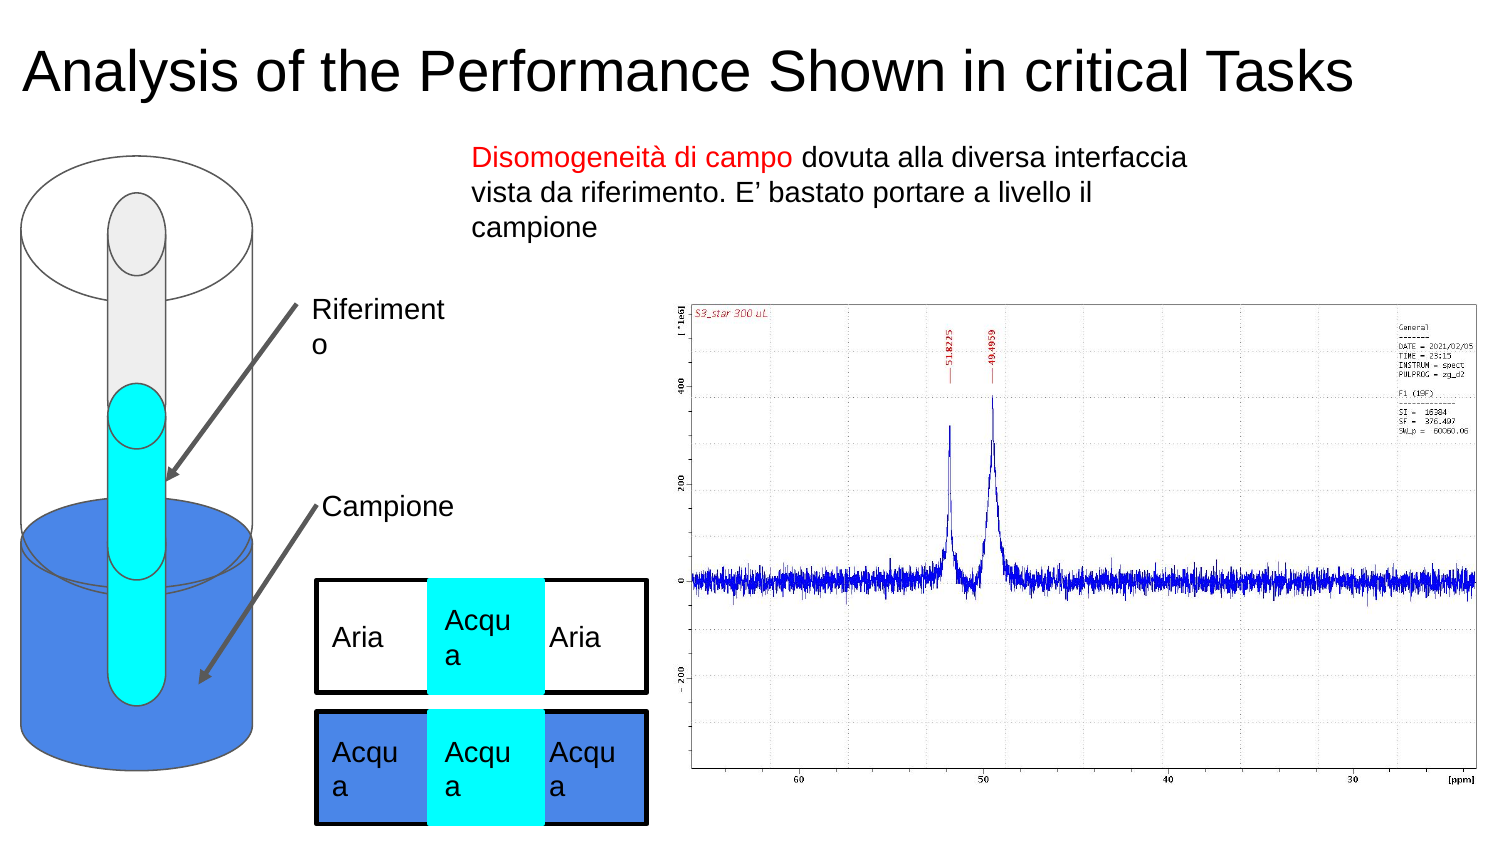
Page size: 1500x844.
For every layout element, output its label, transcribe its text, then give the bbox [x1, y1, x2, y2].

title Analysis of the Performance Shown in critical Tasks [7, 17, 1406, 112]
text_box Aria [317, 579, 429, 693]
text_box Acqua [429, 711, 543, 825]
text_box Disomogeneità di campo dovuta alla diversa interfaccia vista da riferimento. E’ bastato portare a livello il campione [456, 123, 1206, 259]
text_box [165, 303, 297, 482]
text_box Acqua [429, 579, 543, 693]
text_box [20, 155, 253, 771]
text_box Acqua [316, 711, 429, 825]
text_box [198, 504, 317, 685]
text_box Acqua [543, 711, 647, 825]
text_box Aria [543, 579, 647, 693]
text_box Campione [306, 472, 486, 538]
text_box Riferimento [296, 275, 476, 376]
picture [673, 303, 1478, 787]
